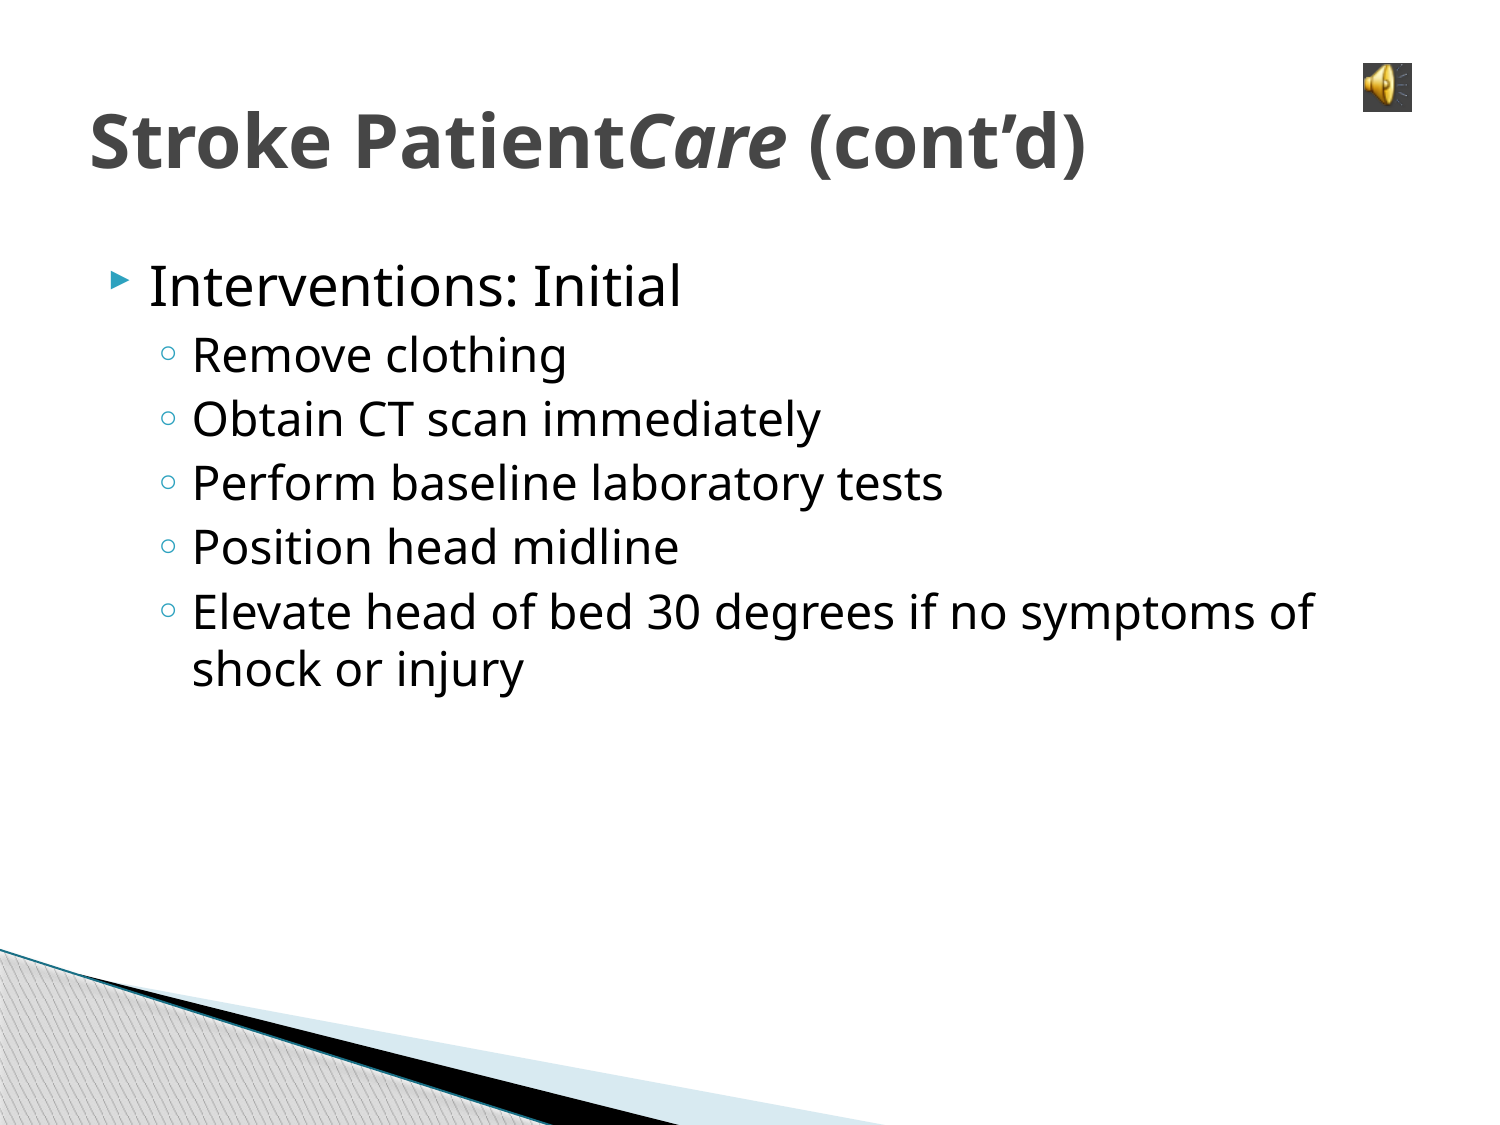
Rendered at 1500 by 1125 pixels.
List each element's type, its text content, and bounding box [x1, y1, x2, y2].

list Interventions: Initial Remove clothing Obtain CT scan immediately Perform baseline laboratory tests Position head midline Elevate head of bed 30 degrees if no symptoms of shock or injury [75, 243, 1425, 986]
picture [1362, 62, 1413, 113]
title Stroke PatientCare (cont’d) [75, 21, 1425, 243]
